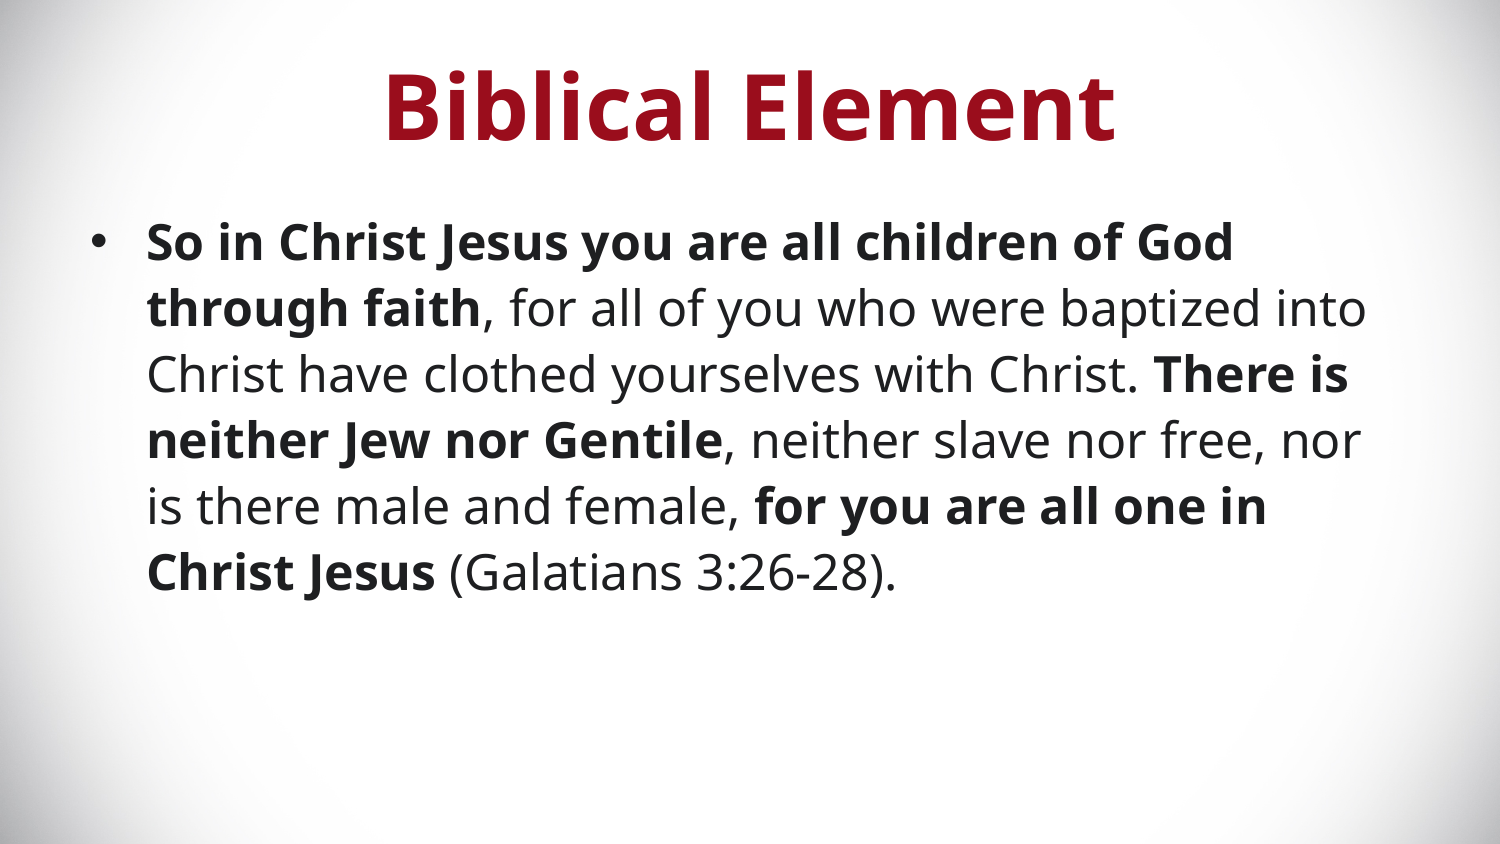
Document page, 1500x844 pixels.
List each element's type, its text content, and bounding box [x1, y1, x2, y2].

list So in Christ Jesus you are all children of God through faith, for all of you who were baptized into Christ have clothed yourselves with Christ. There is neither Jew nor Gentile, neither slave nor free, nor is there male and female, for you are all one in Christ Jesus (Galatians 3:26-28). [75, 196, 1425, 754]
picture [0, 0, 1500, 844]
title Biblical Element [75, 33, 1425, 175]
